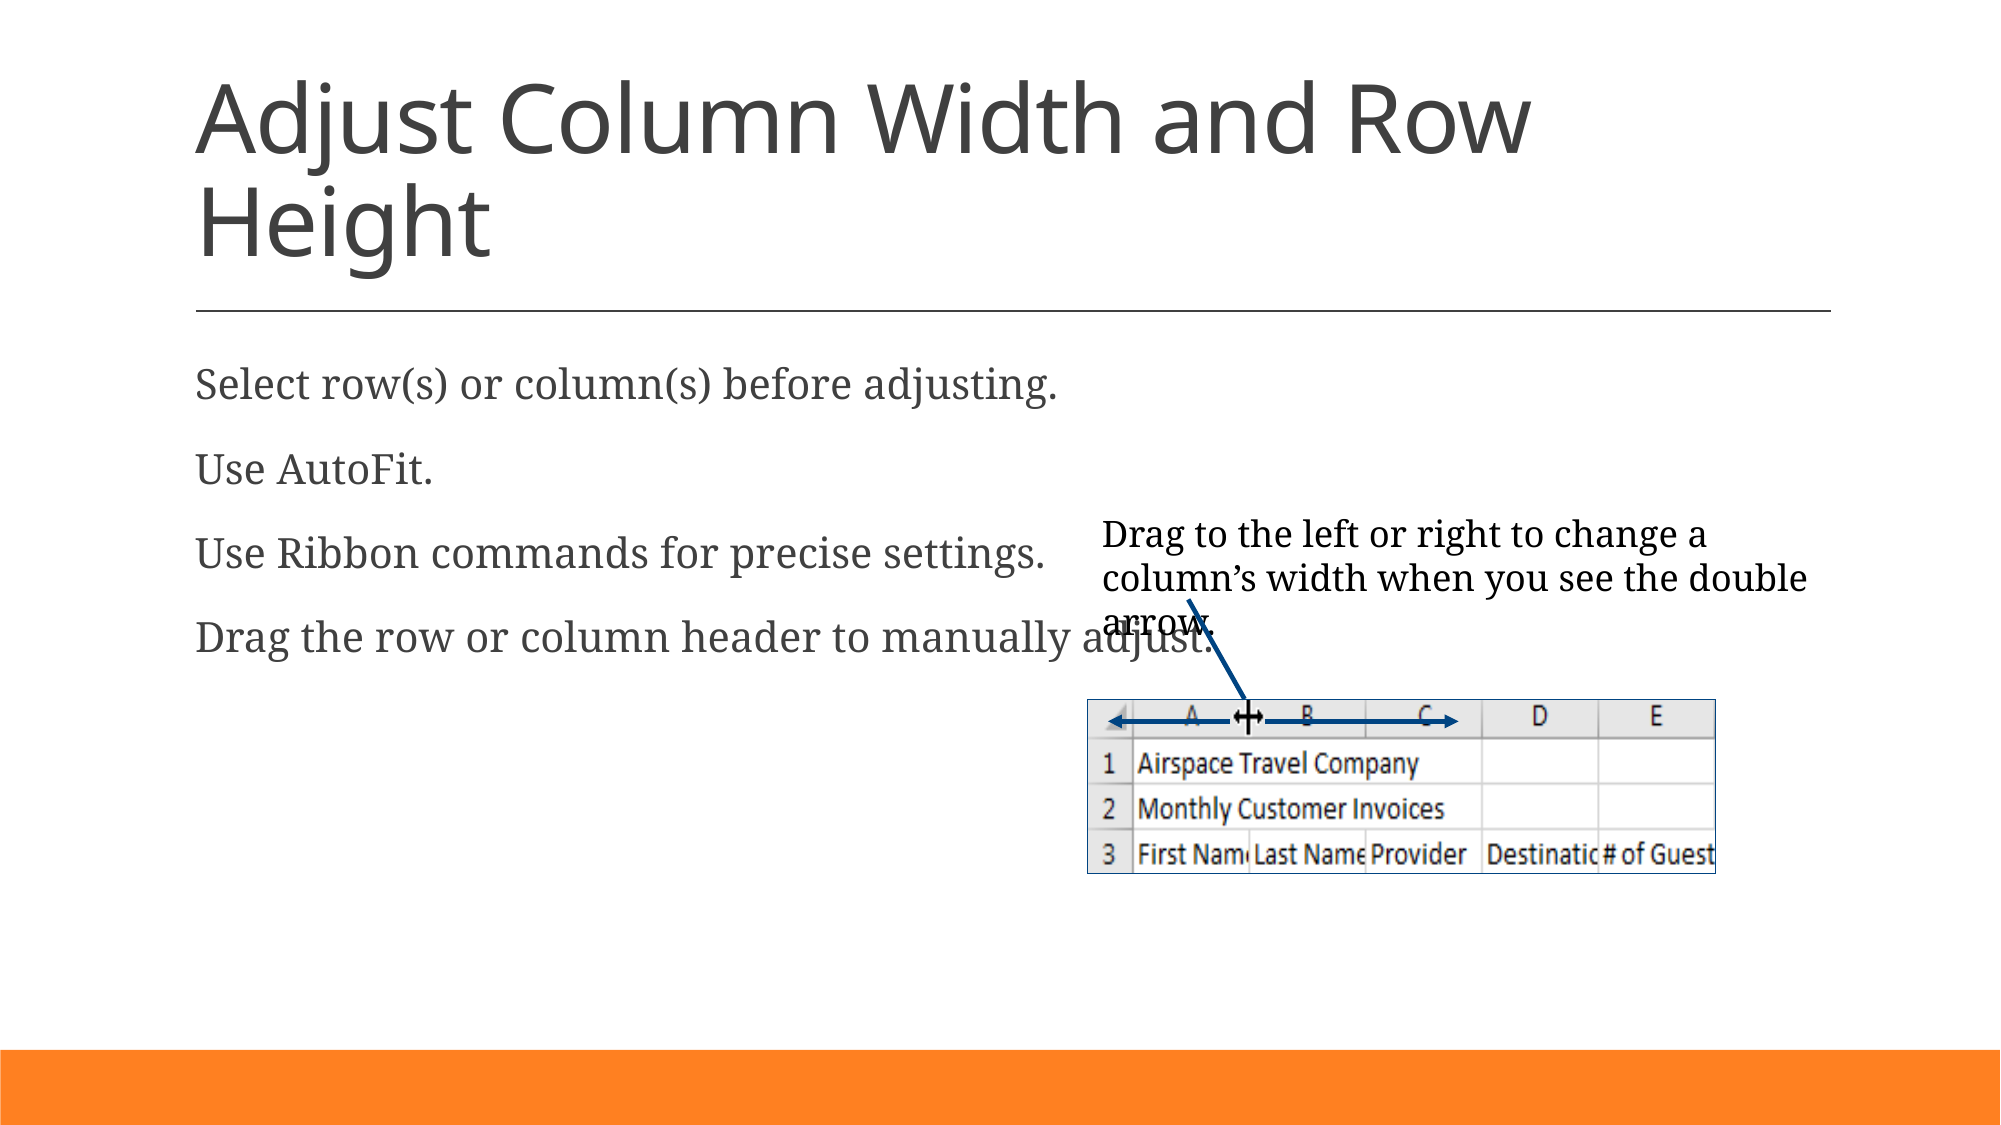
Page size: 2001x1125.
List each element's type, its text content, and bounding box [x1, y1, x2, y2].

list Select row(s) or column(s) before adjusting. Use AutoFit. Use Ribbon commands for precise settings. Drag the row or column header to manually adjust. [180, 345, 1830, 963]
title Adjust Column Width and Row Height [180, 47, 1830, 285]
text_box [1086, 503, 1831, 874]
